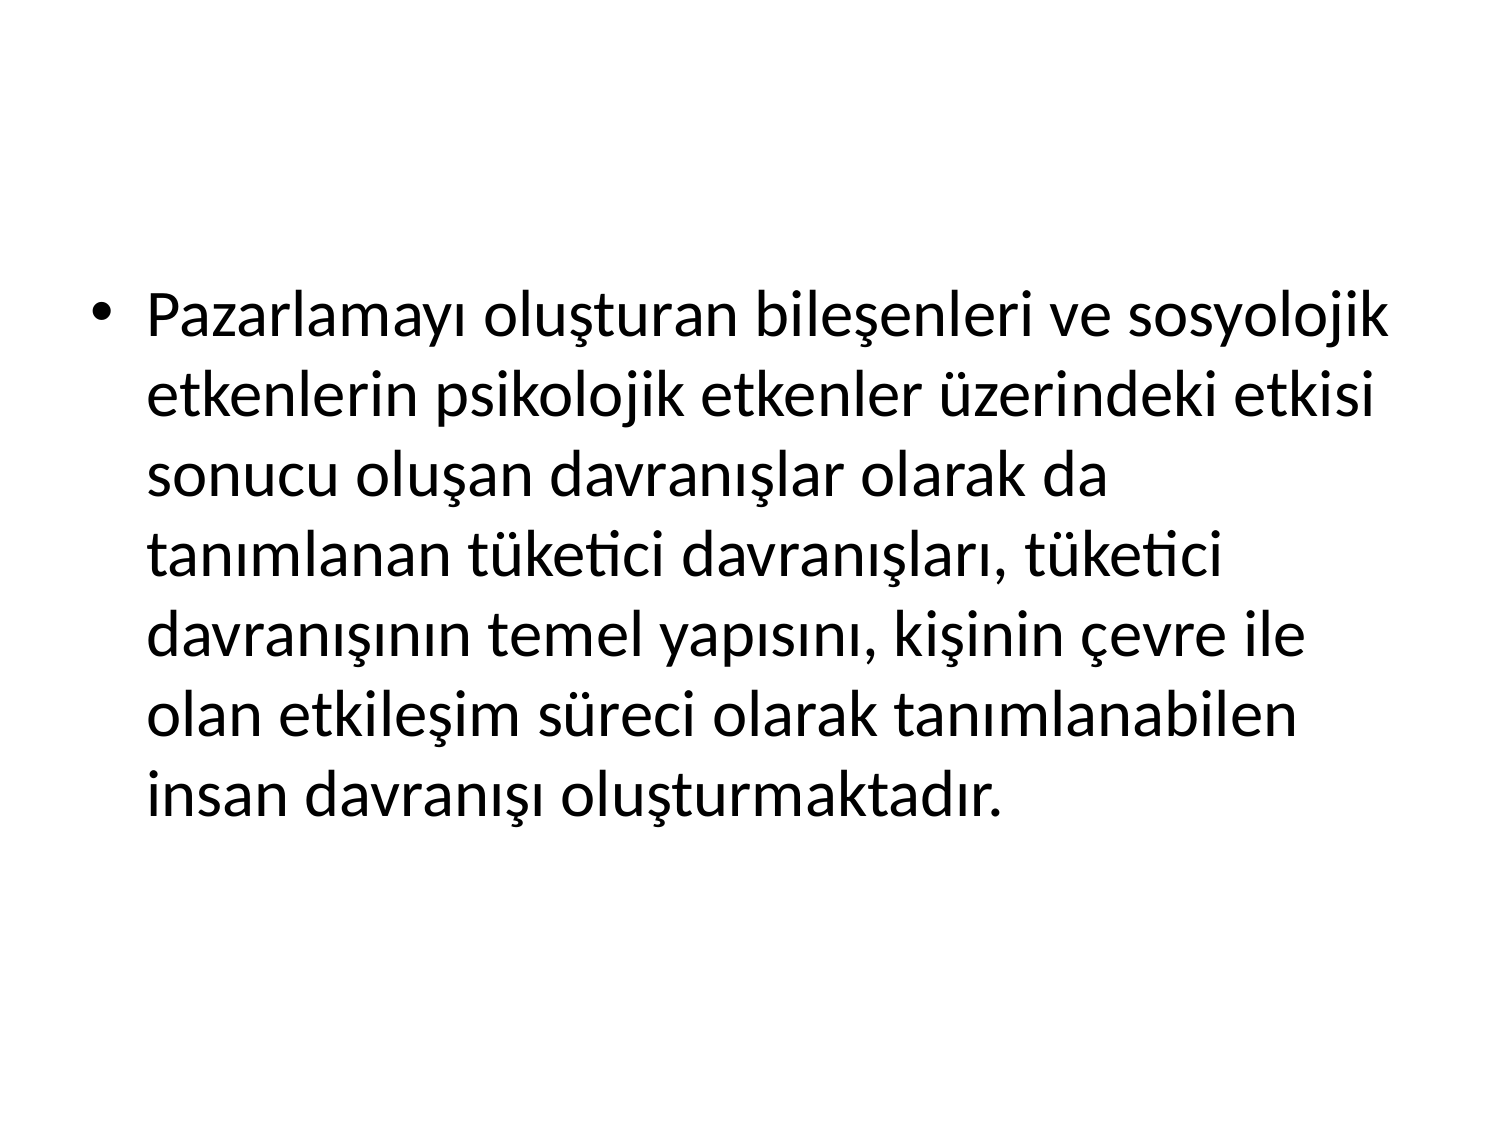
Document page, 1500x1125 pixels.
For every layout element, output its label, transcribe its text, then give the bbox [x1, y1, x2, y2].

list Pazarlamayı oluşturan bileşenleri ve sosyolojik etkenlerin psikolojik etkenler üzerindeki etkisi sonucu oluşan davranışlar olarak da tanımlanan tüketici davranışları, tüketici davranışının temel yapısını, kişinin çevre ile olan etkileşim süreci olarak tanımlanabilen insan davranışı oluşturmaktadır. [75, 262, 1425, 1005]
